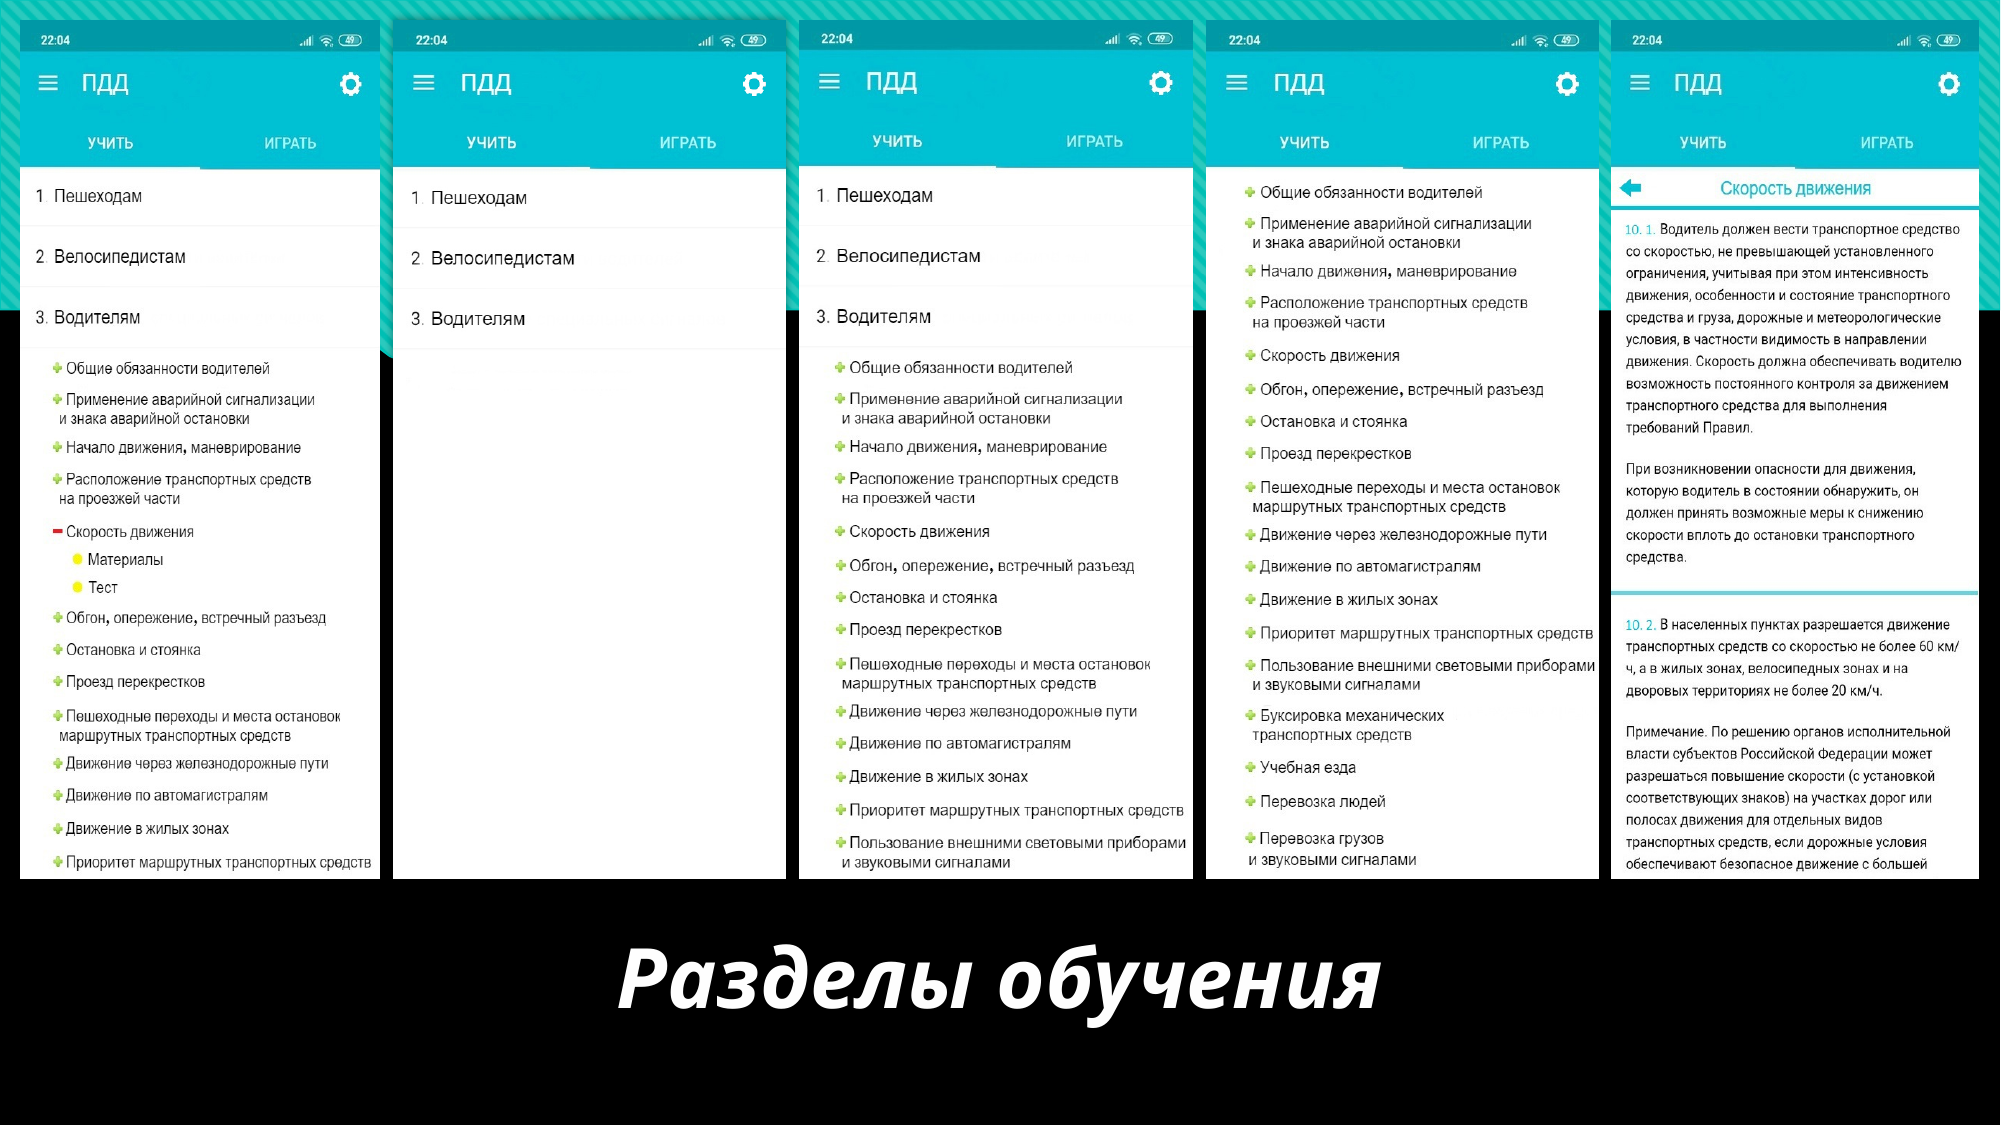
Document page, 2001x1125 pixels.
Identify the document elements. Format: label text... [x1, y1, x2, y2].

picture [1611, 19, 1980, 879]
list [393, 19, 787, 879]
picture [799, 19, 1193, 879]
picture [1205, 19, 1599, 879]
picture [20, 19, 381, 879]
title Разделы обучения [137, 907, 1863, 1043]
